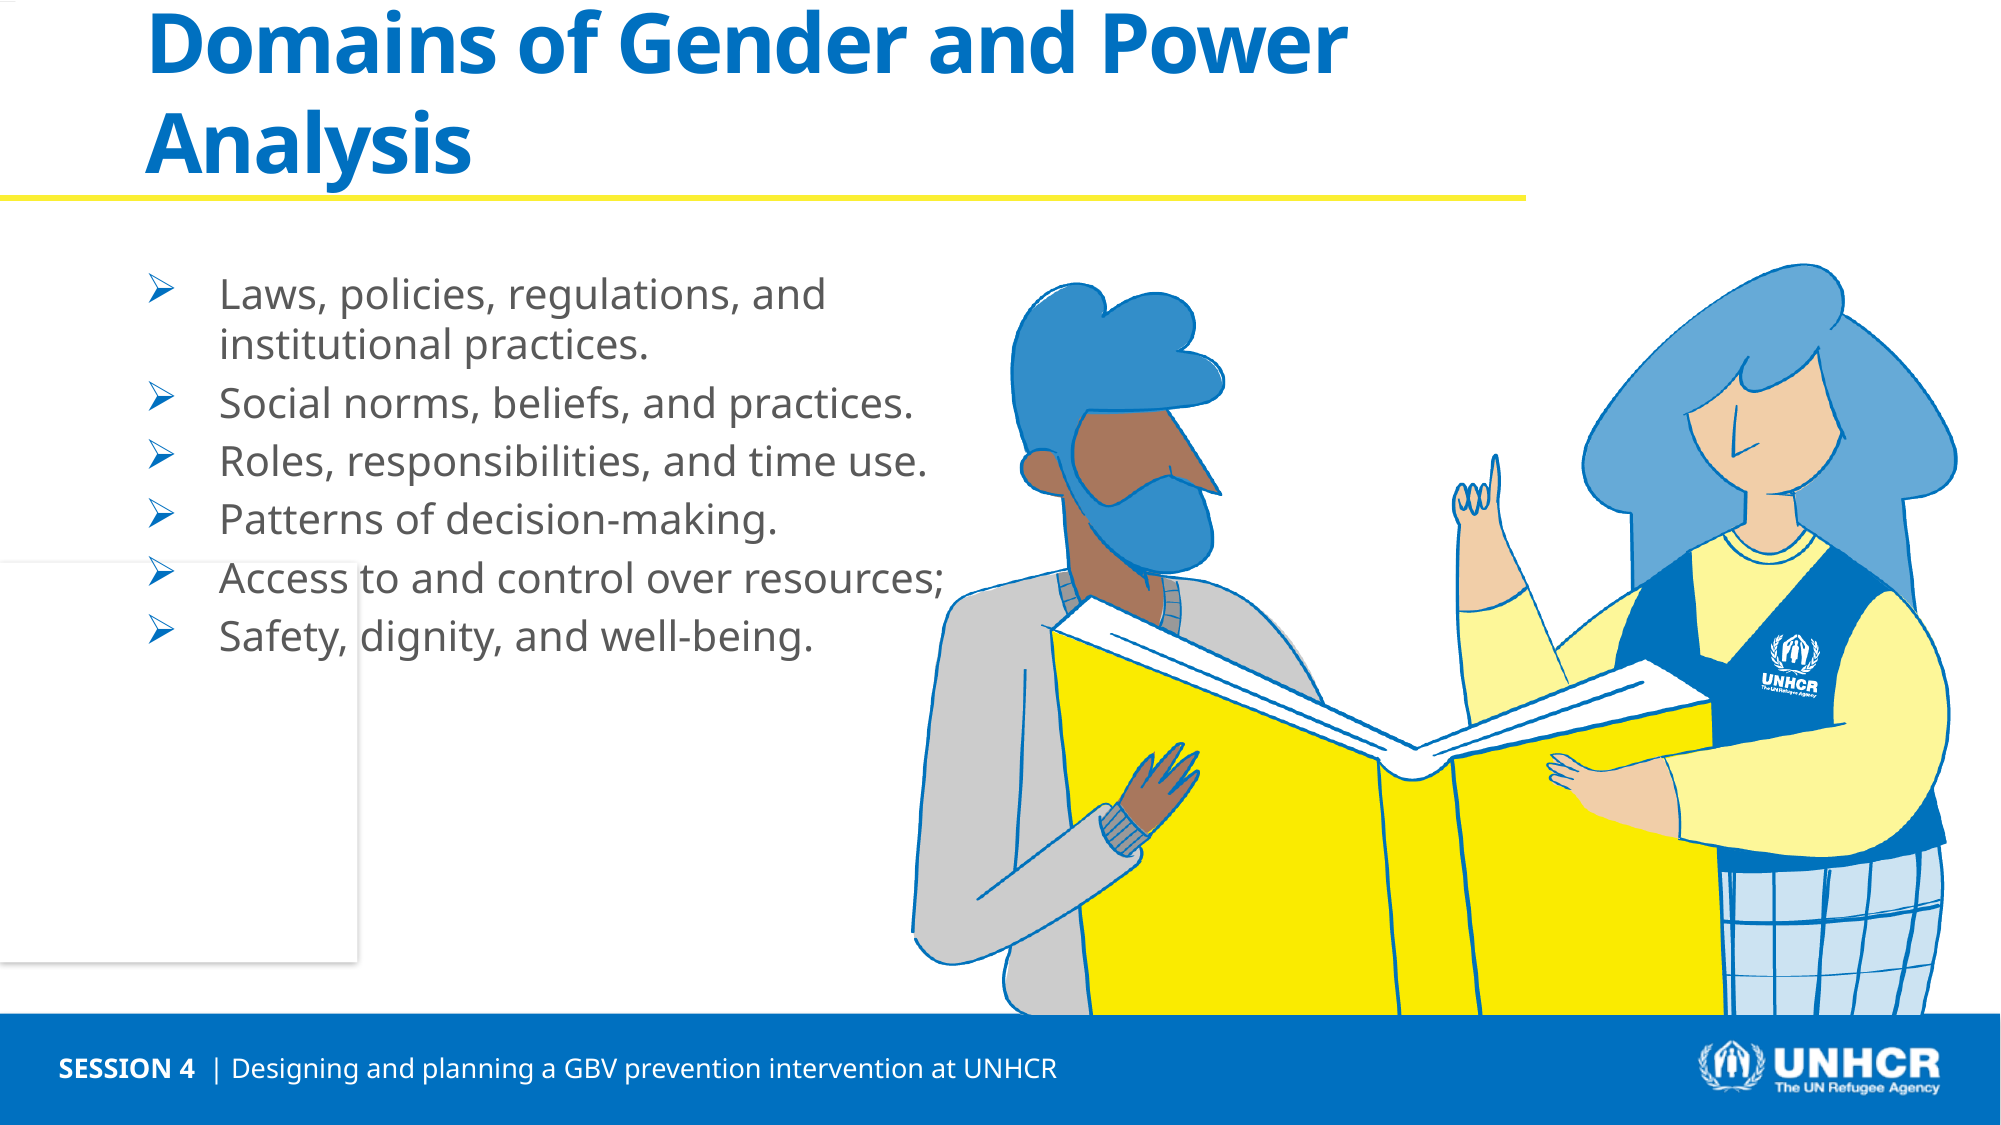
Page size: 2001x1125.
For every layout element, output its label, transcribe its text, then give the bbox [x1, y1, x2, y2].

picture [903, 256, 1973, 1125]
text_box [0, 562, 358, 963]
text_box Laws, policies, regulations, and institutional practices. Social norms, beliefs, and practices. Roles, responsibilities, and time use. Patterns of decision-making. Access to and control over resources; Safety, dignity, and well-being. [130, 260, 899, 721]
text_box Domains of Gender and Power Analysis [128, 88, 1634, 200]
